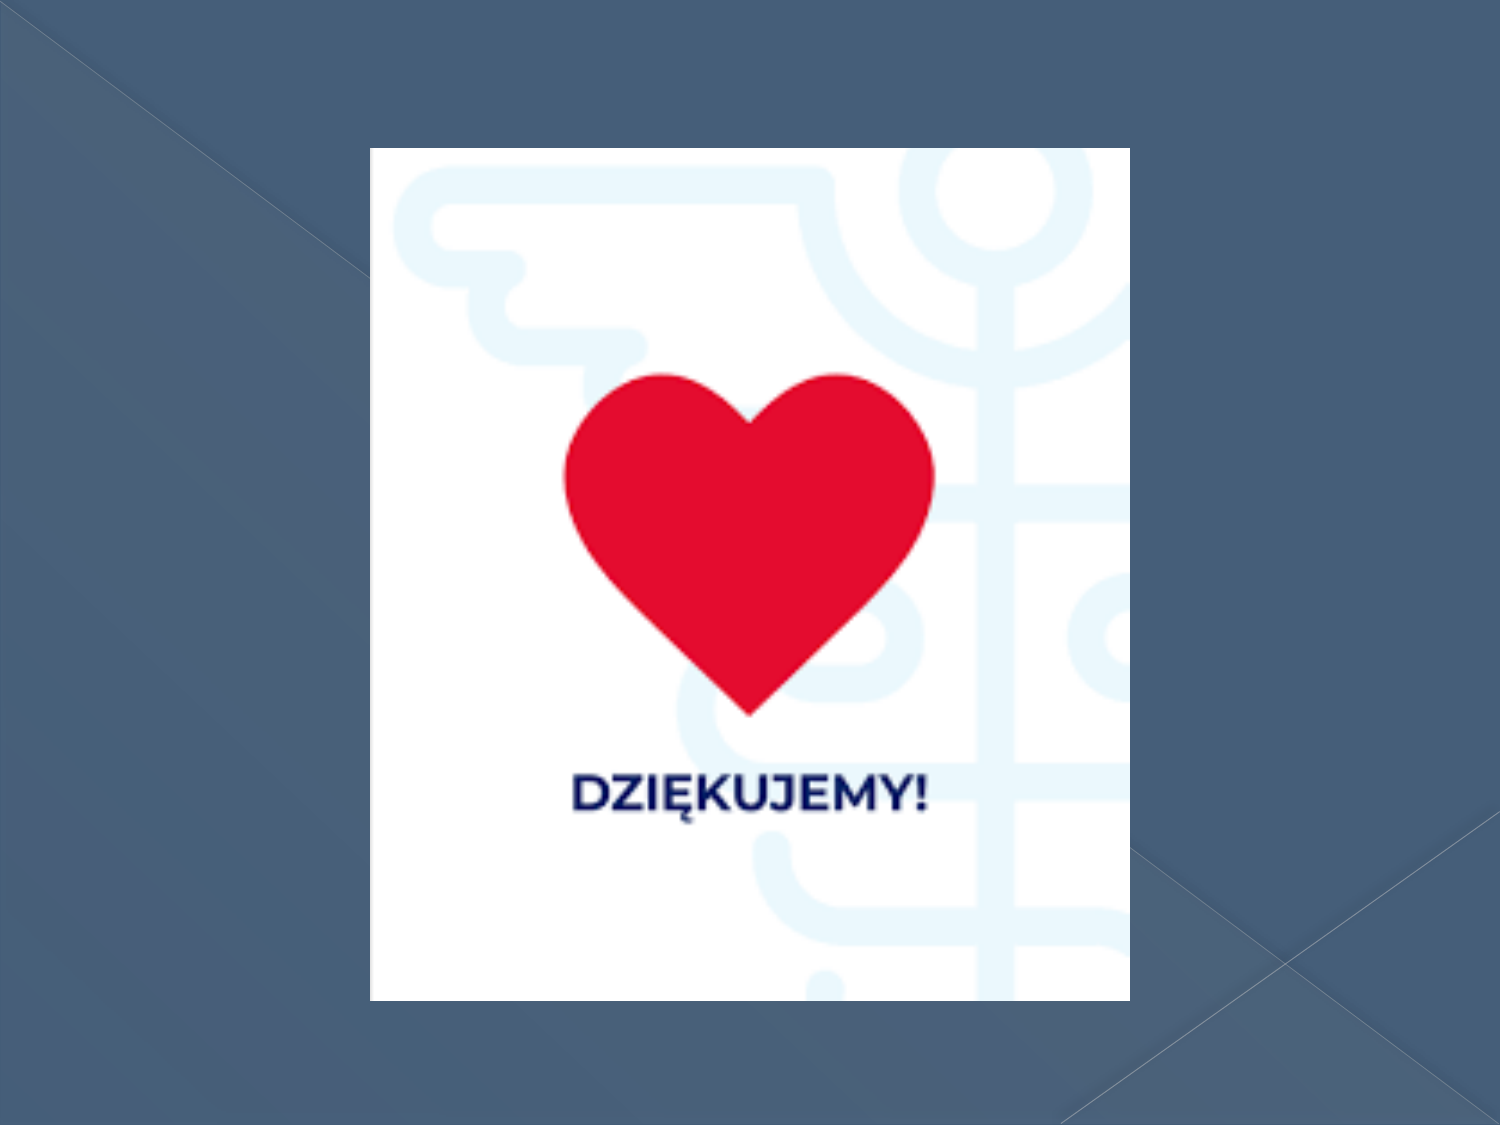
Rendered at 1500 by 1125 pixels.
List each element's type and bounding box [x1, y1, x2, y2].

list [370, 148, 1130, 1001]
